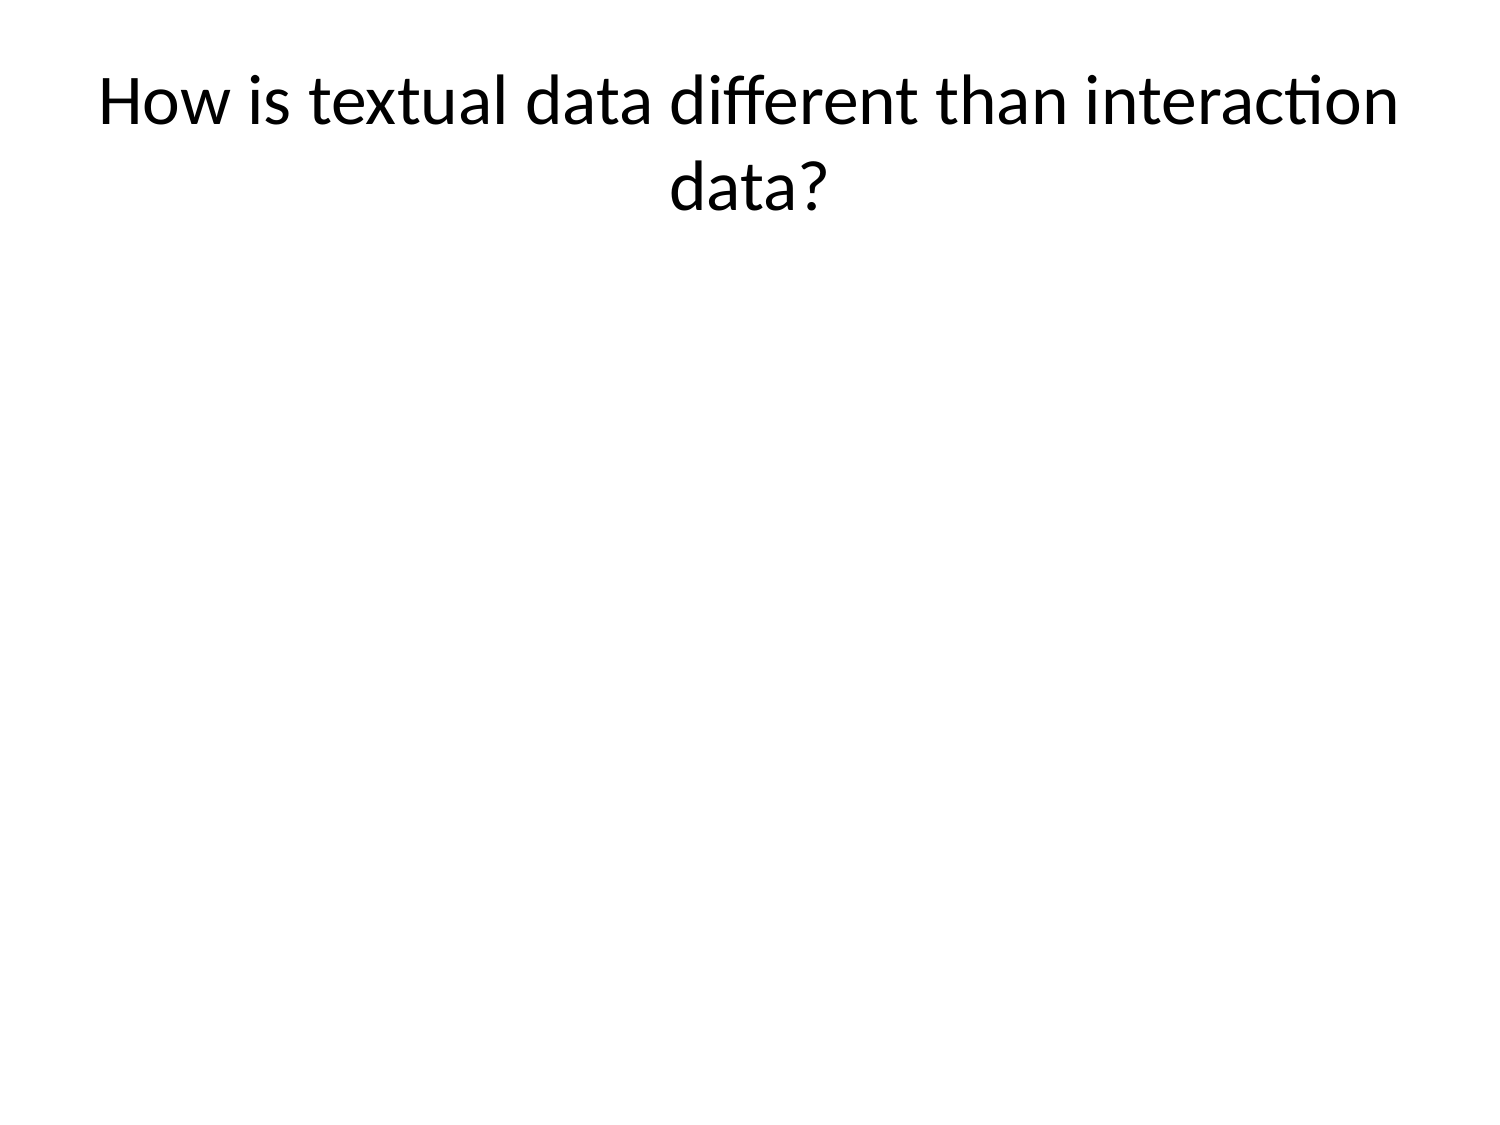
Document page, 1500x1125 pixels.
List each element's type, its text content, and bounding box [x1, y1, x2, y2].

title How is textual data different than interaction data? [75, 45, 1425, 233]
